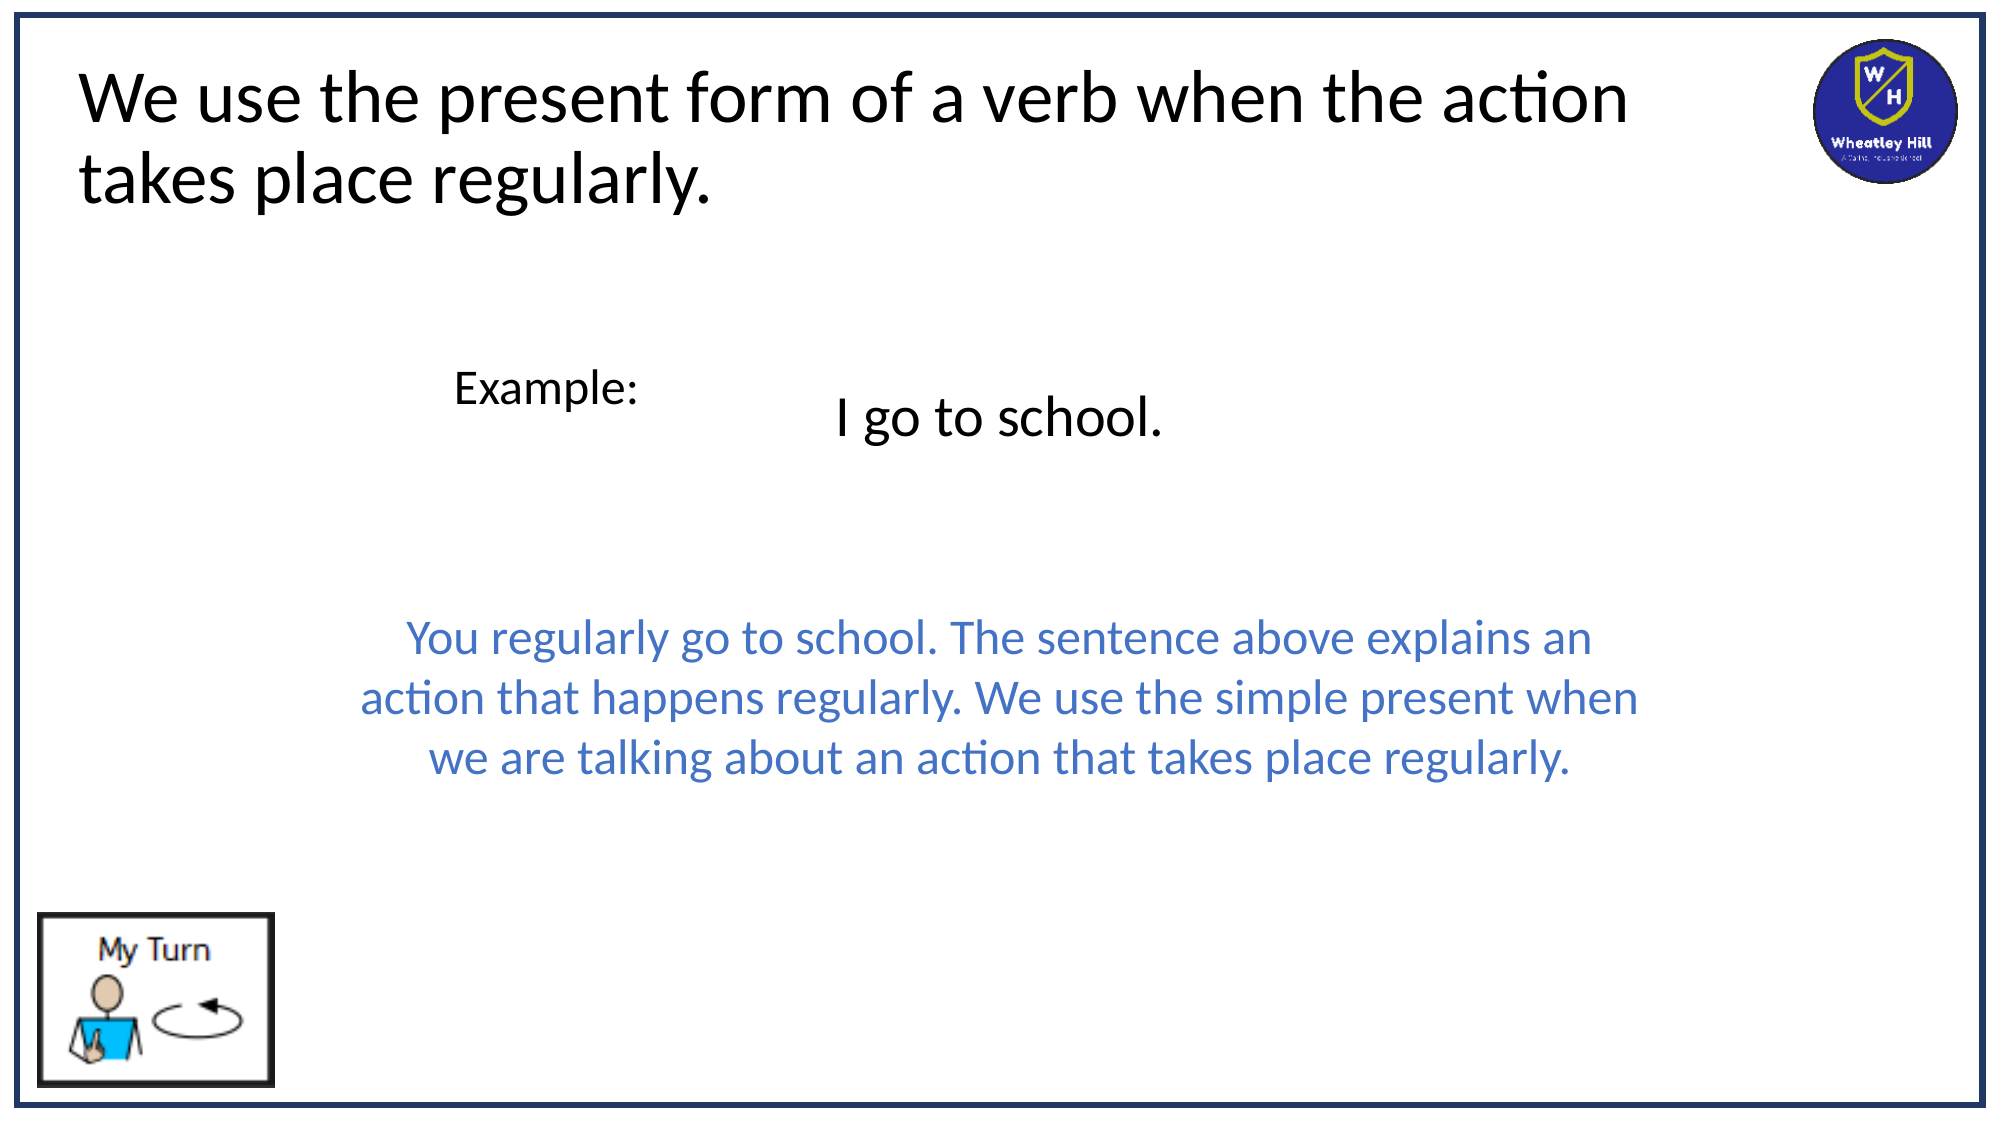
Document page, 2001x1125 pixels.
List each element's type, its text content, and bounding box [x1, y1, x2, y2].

text_box [16, 14, 1983, 1106]
picture [37, 912, 275, 1088]
picture [1813, 39, 1958, 184]
text_box You regularly go to school. The sentence above explains an action that happens regularly. We use the simple present when we are talking about an action that takes place regularly. [330, 597, 1669, 793]
text_box I go to school. [820, 370, 1180, 456]
text_box Example: [439, 346, 655, 422]
